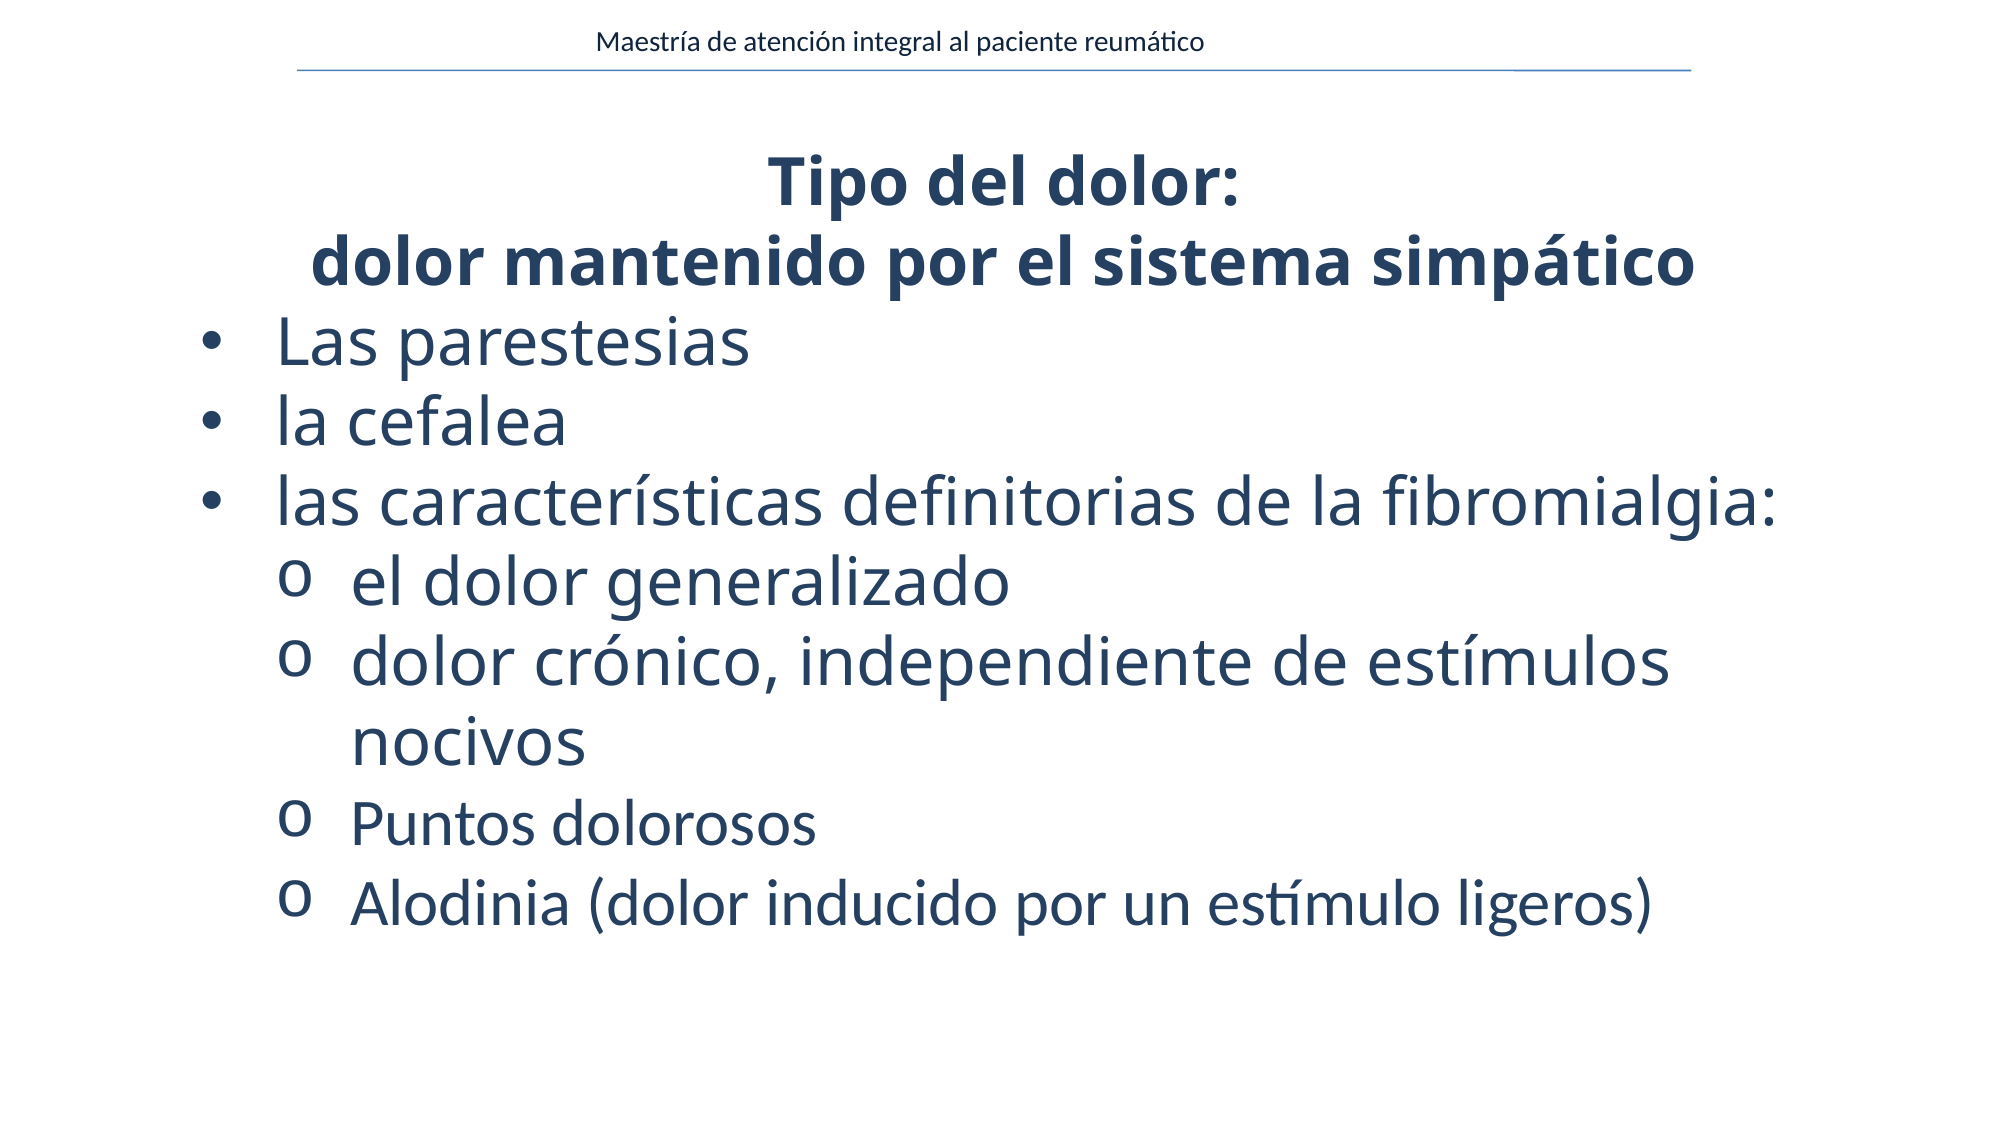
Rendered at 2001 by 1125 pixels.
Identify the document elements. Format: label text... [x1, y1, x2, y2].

text_box Maestría de atención integral al paciente reumático [296, 14, 1504, 65]
text_box Tipo del dolor: dolor mantenido por el sistema simpático Las parestesias la cefalea las características definitorias de la fibromialgia: el dolor generalizado dolor crónico, independiente de estímulos nocivos Puntos dolorosos Alodinia (dolor inducido por un estímulo ligeros) [110, 131, 1898, 946]
